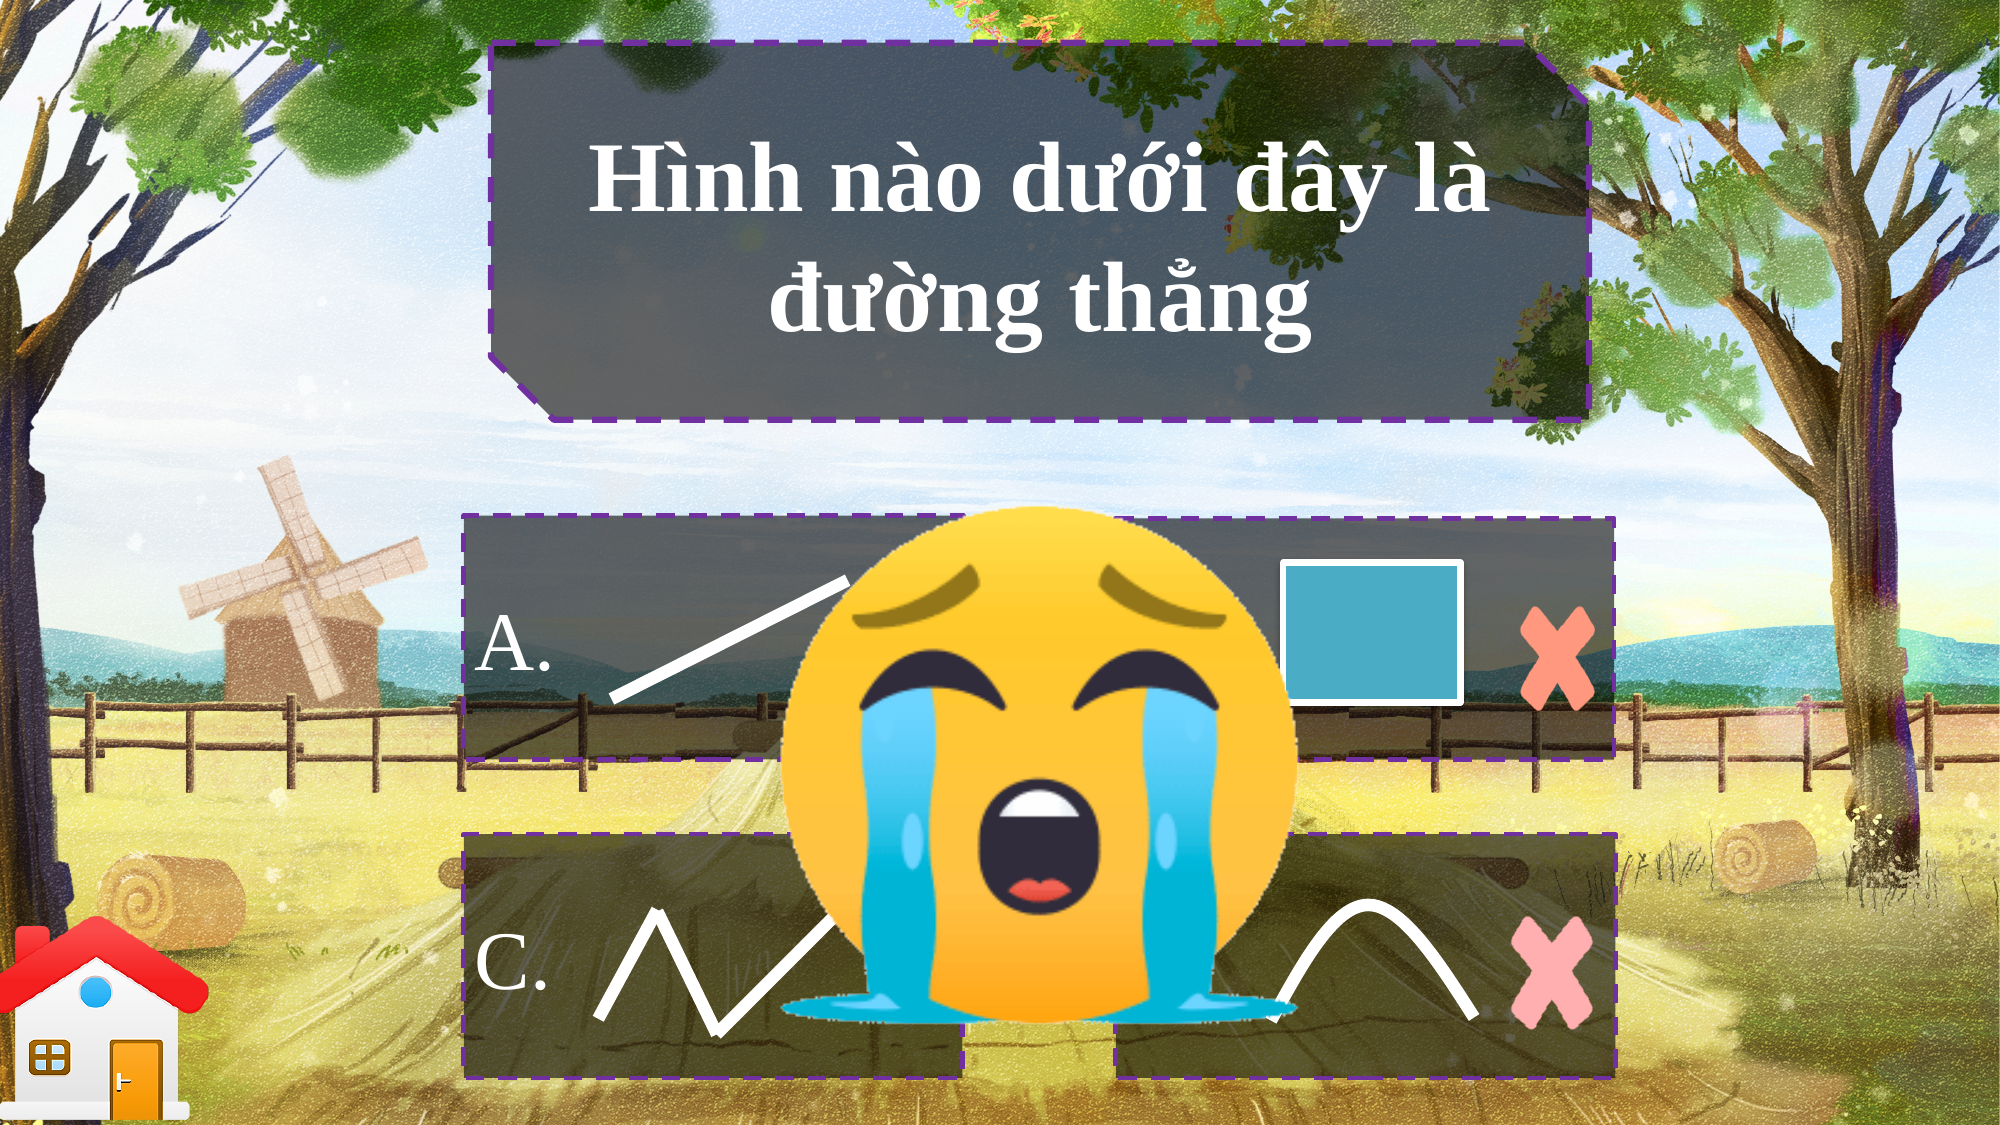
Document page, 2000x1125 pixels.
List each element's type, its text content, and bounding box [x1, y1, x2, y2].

picture [0, 0, 2000, 1125]
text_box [611, 579, 720, 700]
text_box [597, 909, 720, 1035]
text_box Hình nào dưới đây là đường thẳng [488, 40, 1592, 422]
text_box [1360, 904, 1475, 1020]
text_box D. [1360, 832, 1617, 1080]
text_box [1360, 559, 1464, 706]
text_box A. [462, 514, 720, 762]
text_box C. [462, 832, 720, 1080]
text_box B. [1360, 516, 1616, 762]
